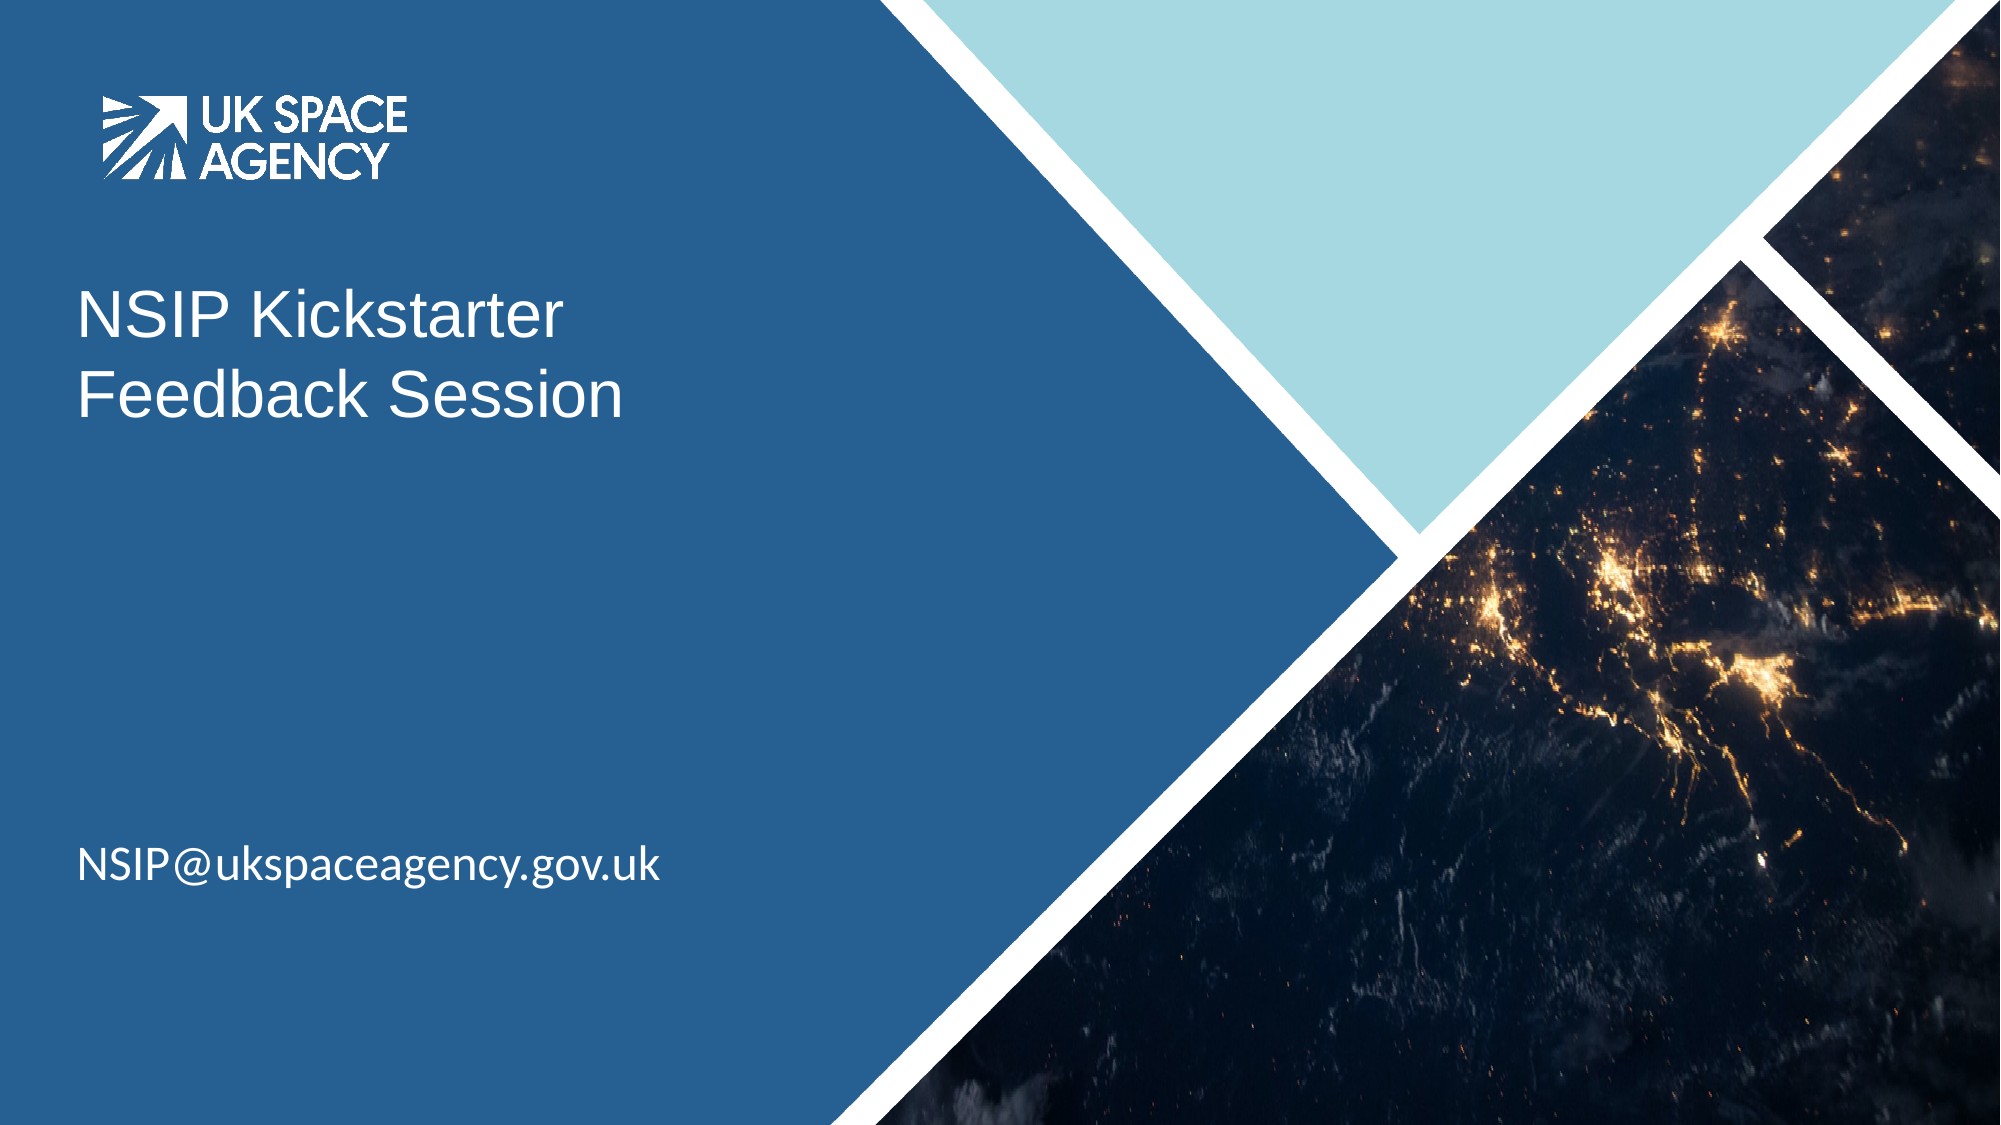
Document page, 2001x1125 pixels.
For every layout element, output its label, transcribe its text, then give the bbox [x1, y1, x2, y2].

picture [0, 0, 2000, 1125]
text_box NSIP Kickstarter Feedback Session NSIP@ukspaceagency.gov.uk [61, 263, 1655, 899]
